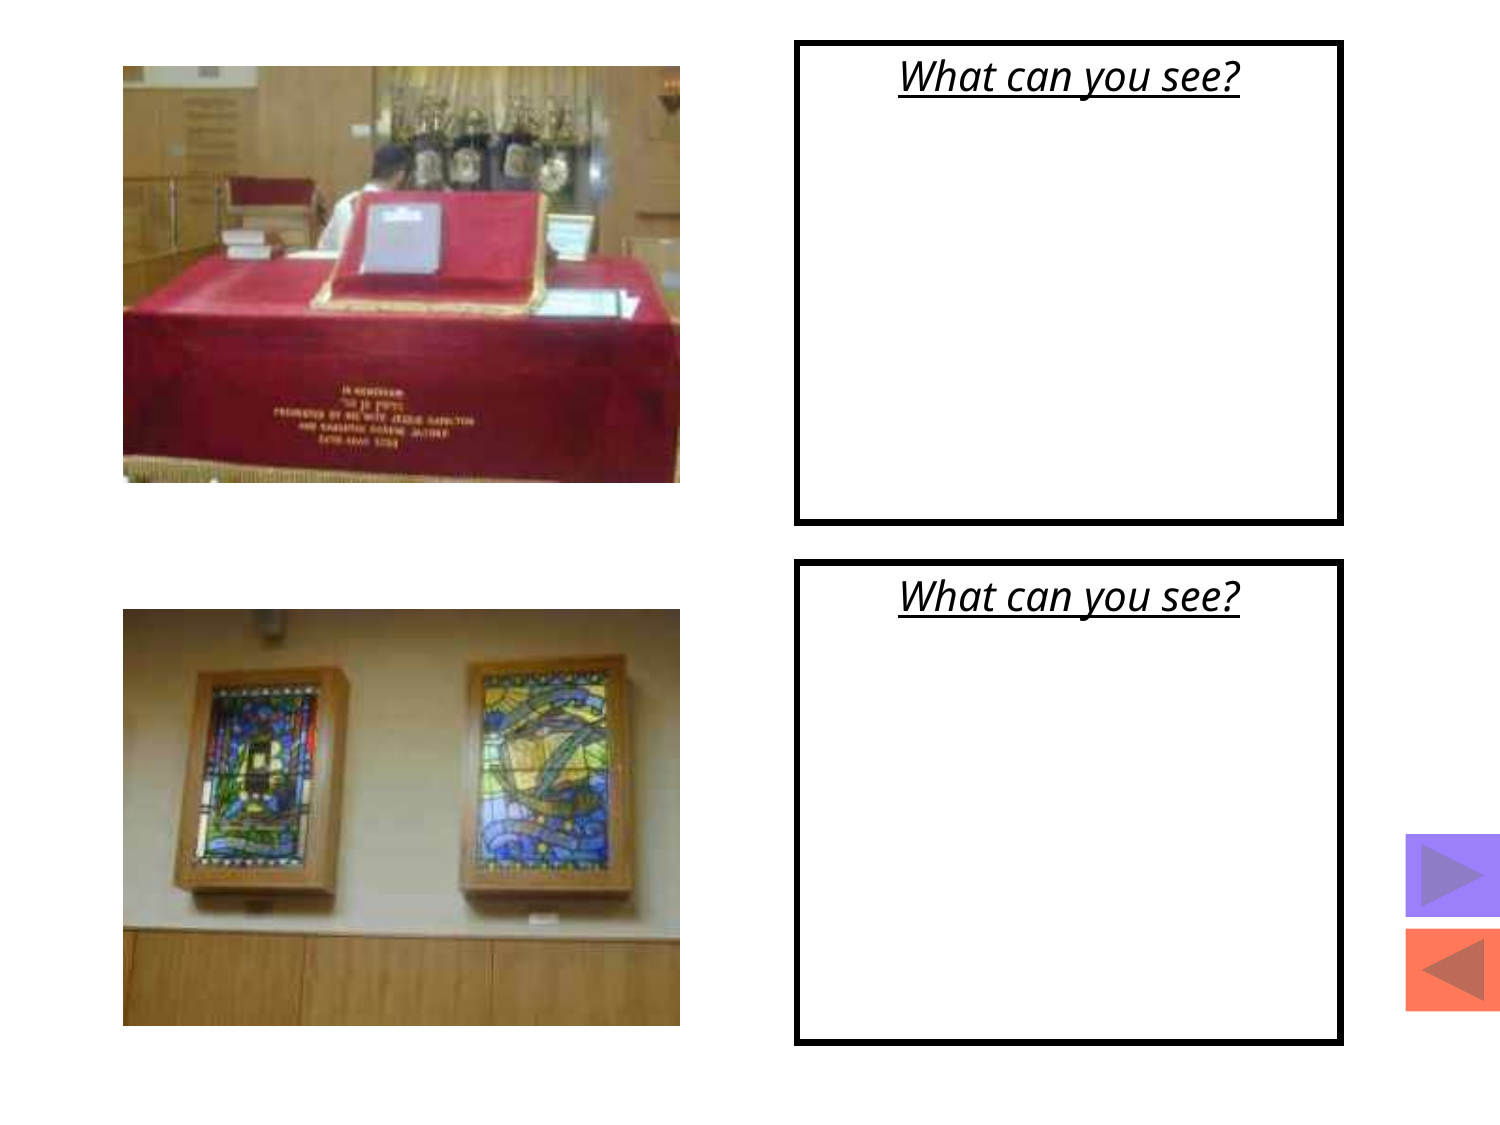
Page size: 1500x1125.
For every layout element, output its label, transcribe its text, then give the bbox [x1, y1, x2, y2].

picture [123, 66, 680, 484]
text_box What can you see? [797, 42, 1341, 523]
text_box [1405, 834, 1500, 917]
picture [123, 609, 680, 1027]
text_box What can you see? [797, 562, 1341, 1043]
text_box [1405, 928, 1500, 1012]
